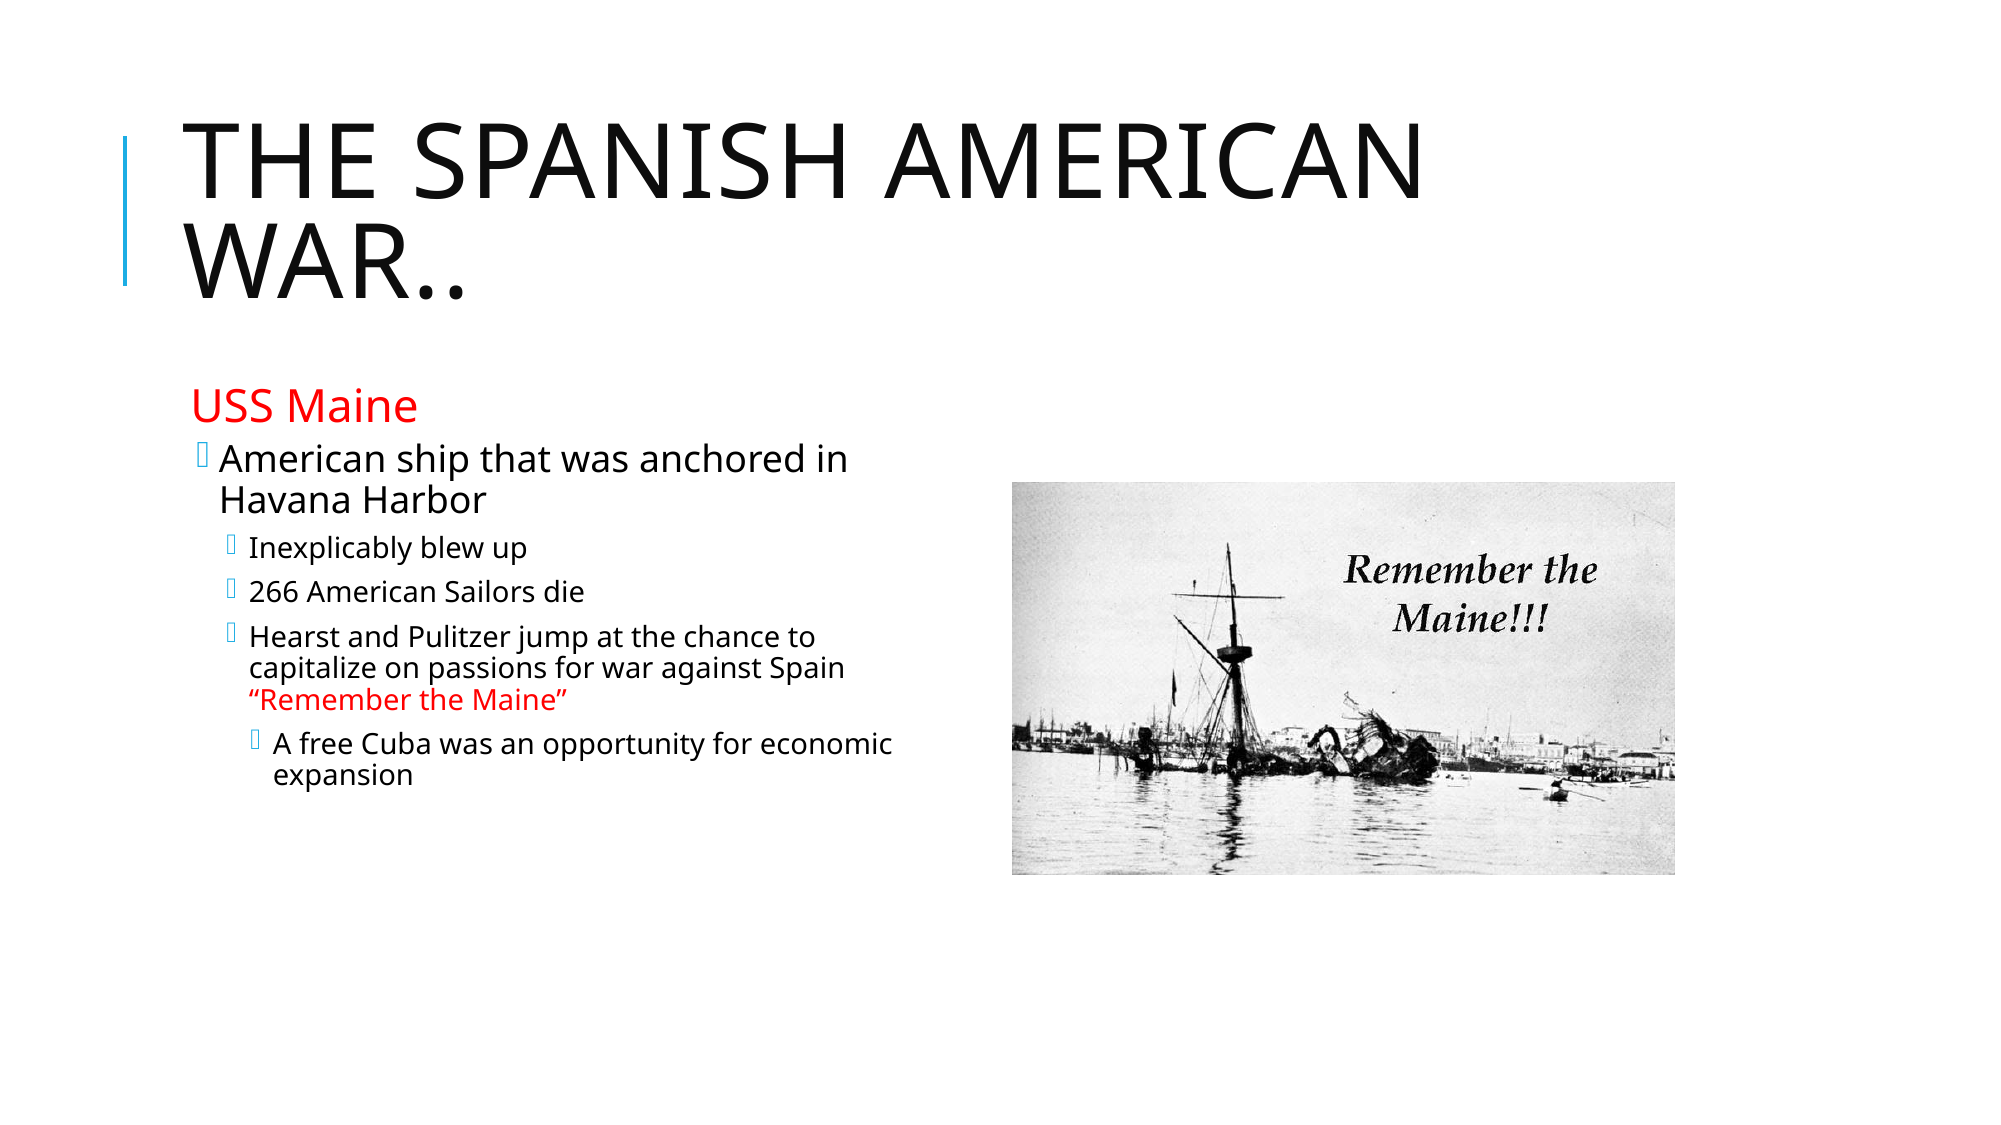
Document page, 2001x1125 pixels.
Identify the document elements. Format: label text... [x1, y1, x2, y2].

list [1012, 482, 1676, 876]
title The Spanish American War.. [168, 96, 1763, 342]
list USS Maine American ship that was anchored in Havana Harbor Inexplicably blew up 266 American Sailors die Hearst and Pulitzer jump at the chance to capitalize on passions for war against Spain “Remember the Maine” A free Cuba was an opportunity for economic expansion [168, 375, 948, 1035]
